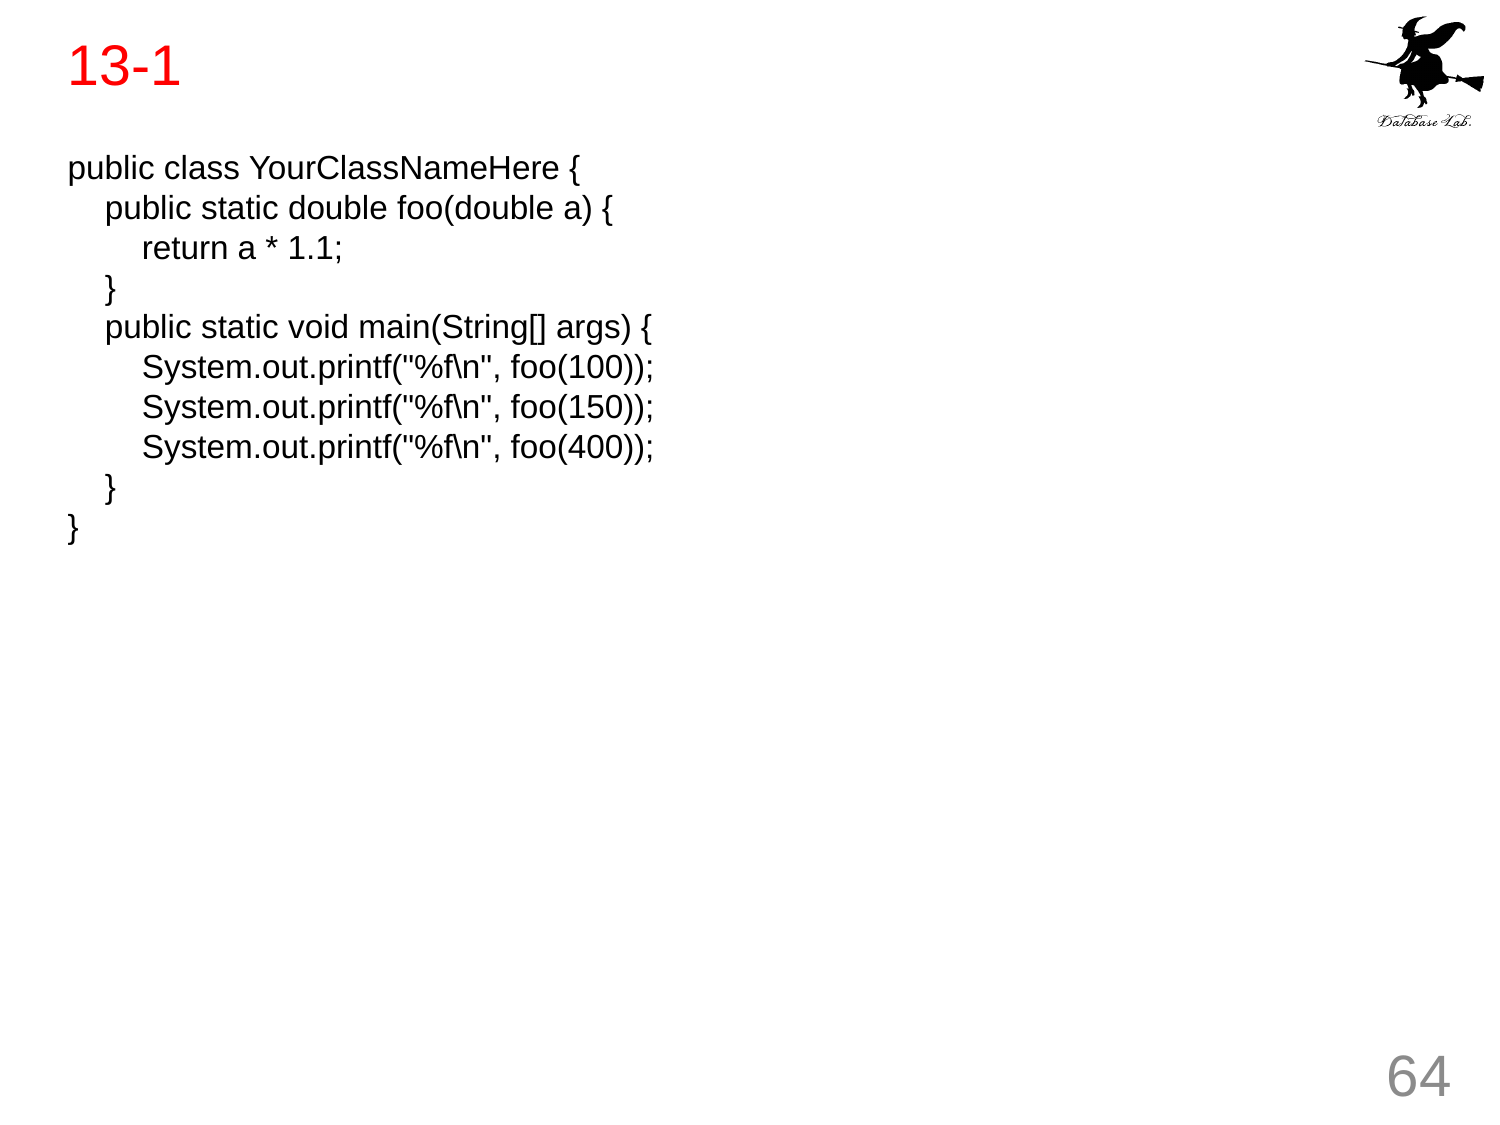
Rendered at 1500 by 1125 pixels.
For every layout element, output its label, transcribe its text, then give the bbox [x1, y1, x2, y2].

slide_number 64 [1129, 1042, 1467, 1103]
list public class YourClassNameHere { public static double foo(double a) { return a * 1.1; } public static void main(String[] args) { System.out.printf("%f\n", foo(100)); System.out.printf("%f\n", foo(150)); System.out.printf("%f\n", foo(400)); } } [52, 138, 1441, 1014]
title 13-1 [52, 28, 1441, 106]
picture [1362, 14, 1486, 130]
